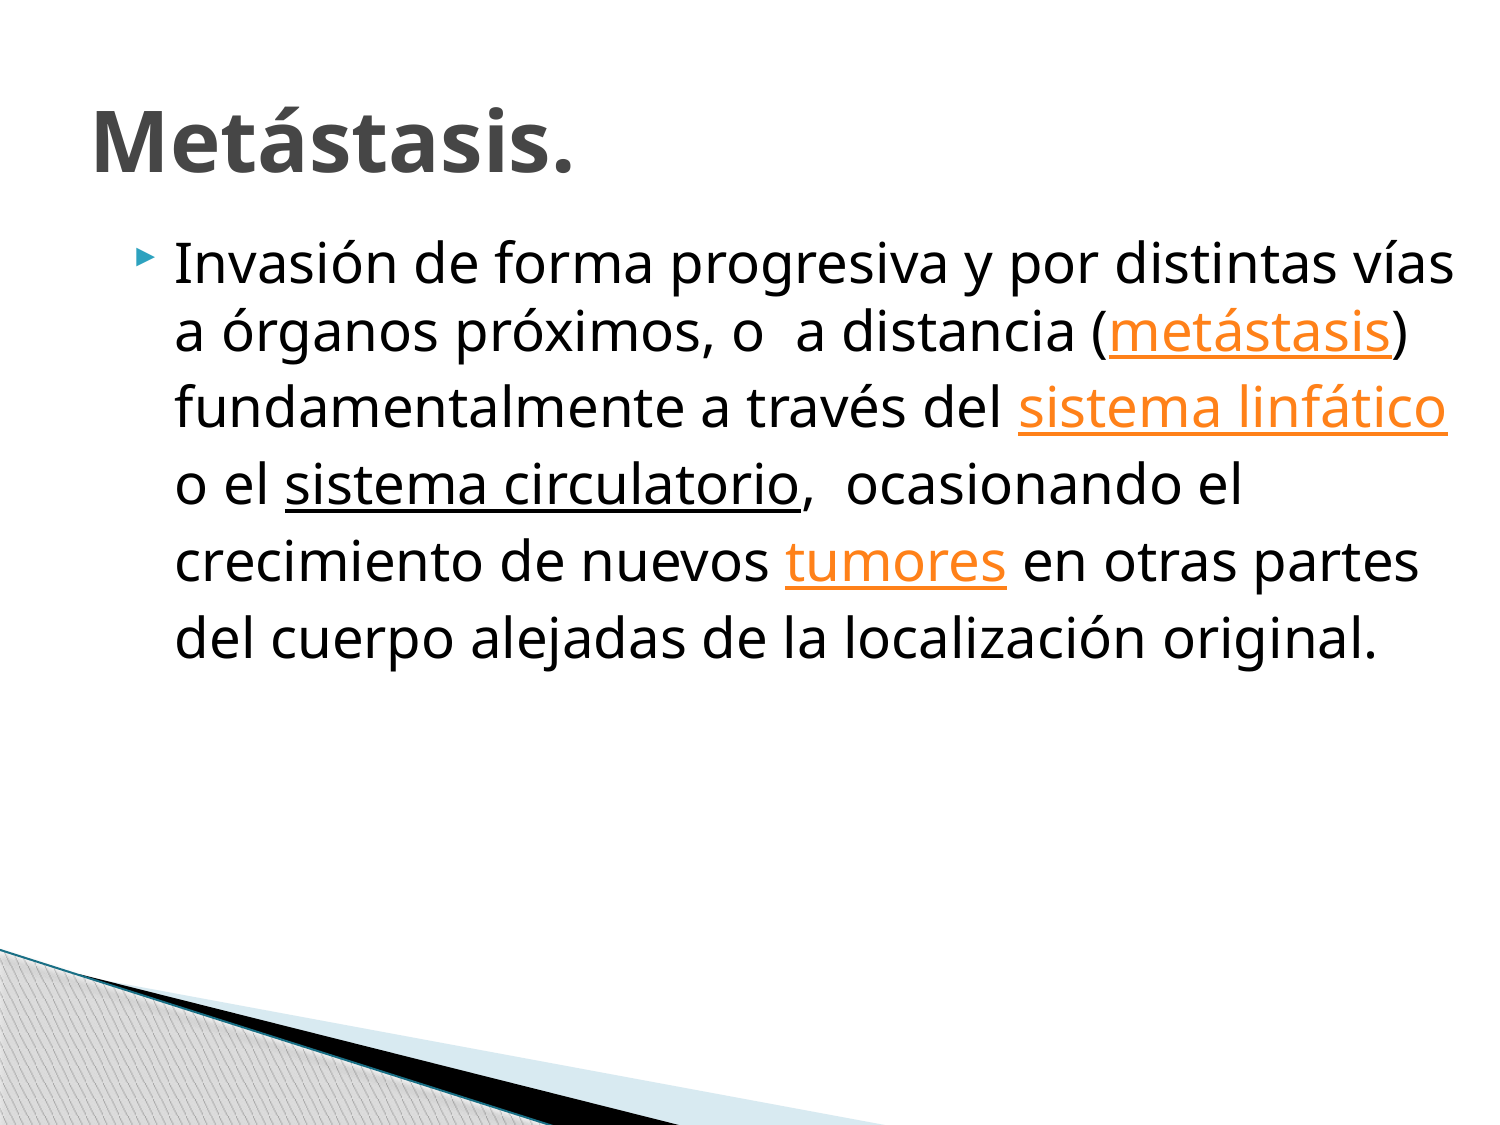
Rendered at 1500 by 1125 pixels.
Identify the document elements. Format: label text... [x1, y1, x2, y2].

list Invasión de forma progresiva y por distintas vías a órganos próximos, o a distancia (metástasis) fundamentalmente a través del sistema linfático o el sistema circulatorio, ocasionando el crecimiento de nuevos tumores en otras partes del cuerpo alejadas de la localización original. [100, 219, 1500, 1081]
title Metástasis. [75, 45, 1425, 233]
